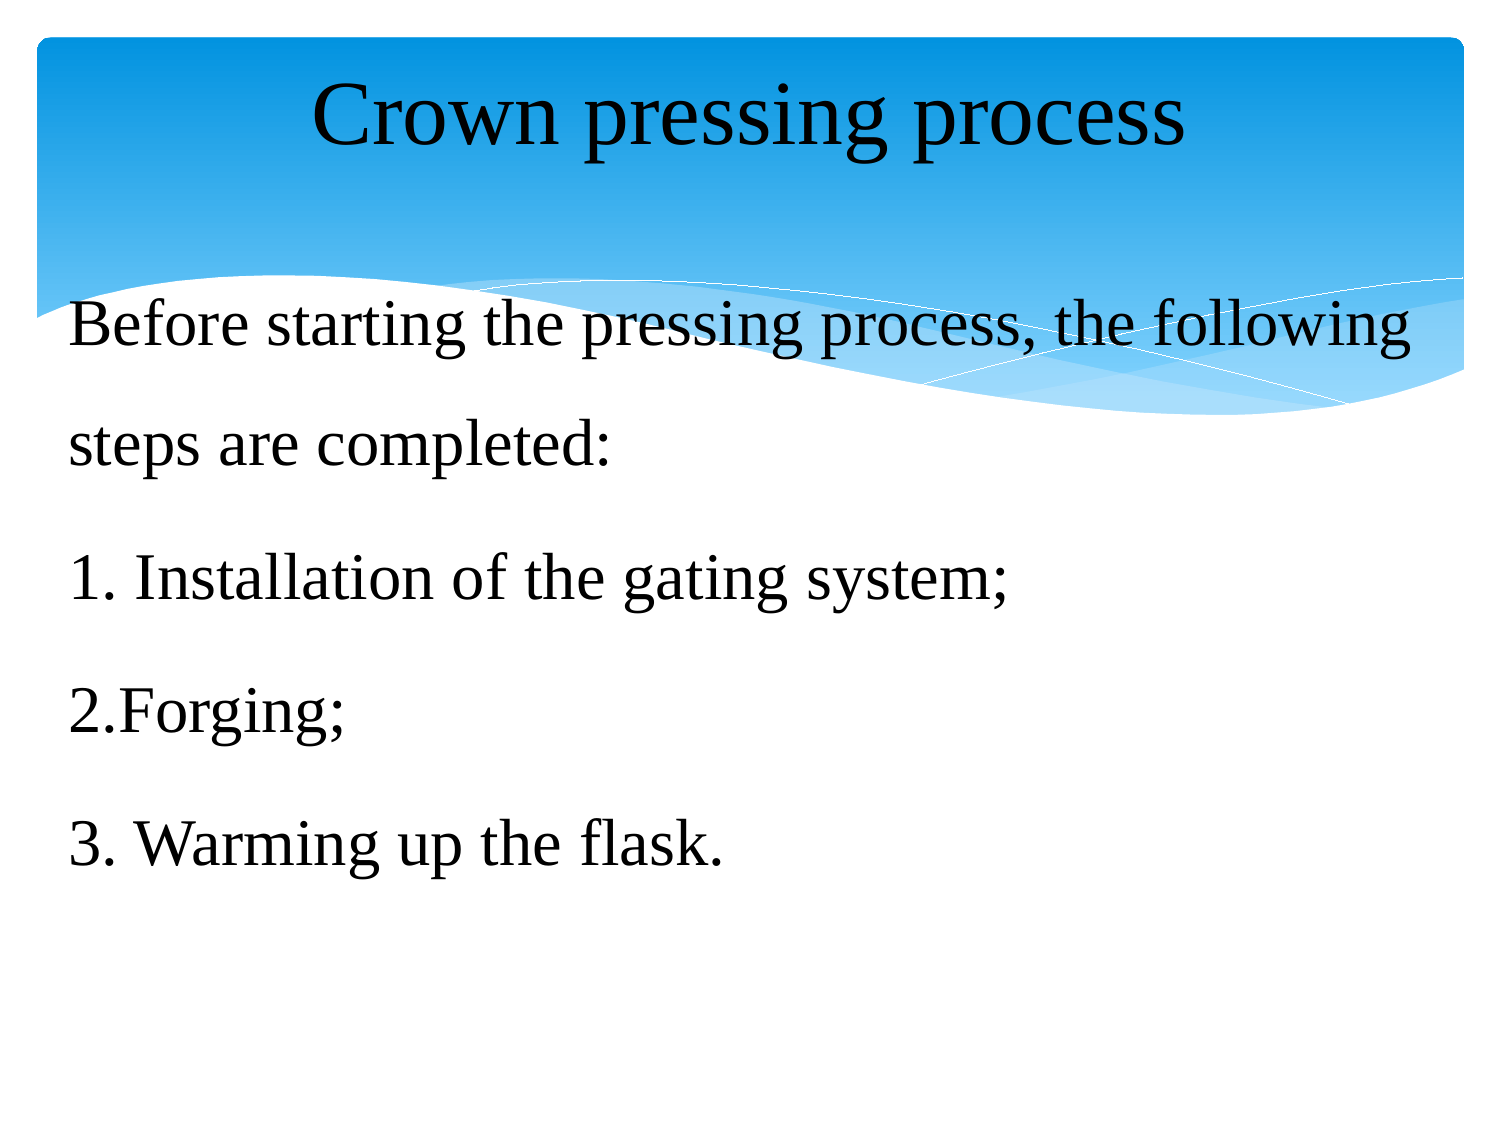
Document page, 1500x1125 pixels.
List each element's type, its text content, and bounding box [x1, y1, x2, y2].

title Crown pressing process [75, 30, 1425, 185]
list Before starting the pressing process, the following steps are completed: 1. Installation of the gating system; 2.Forging; 3. Warming up the flask. [53, 231, 1471, 1094]
